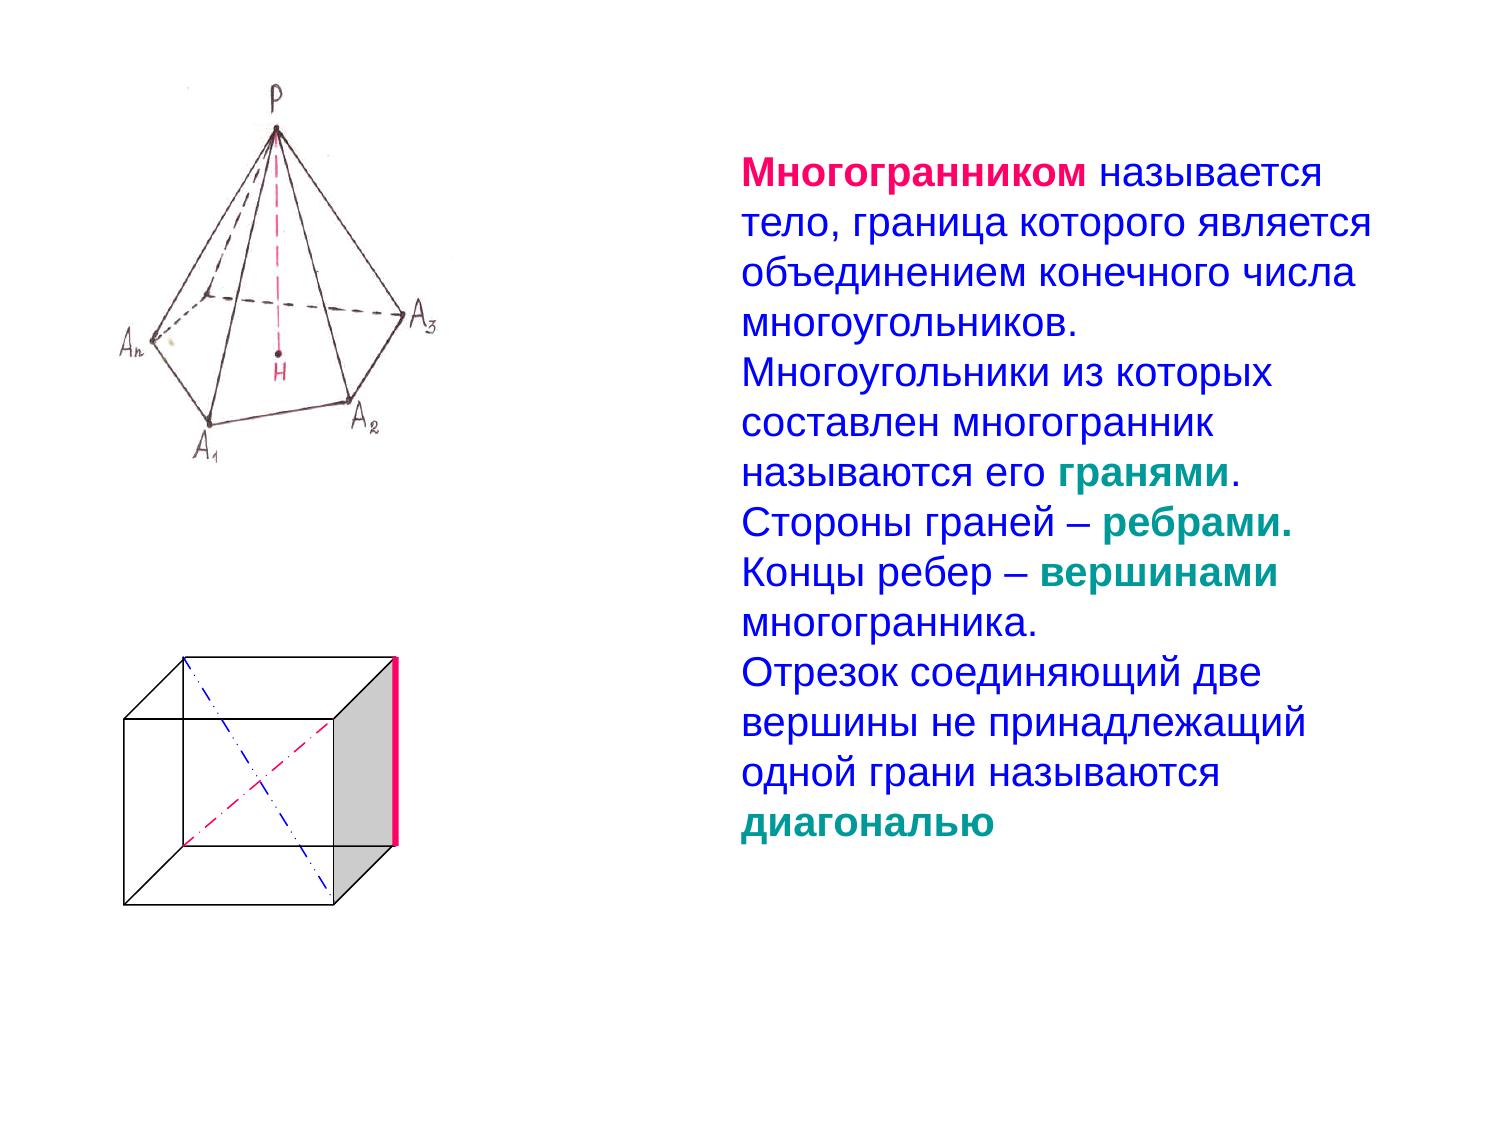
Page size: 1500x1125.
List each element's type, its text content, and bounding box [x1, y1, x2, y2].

text_box Многогранником называется тело, граница которого является объединением конечного числа многоугольников. Многоугольники из которых составлен многогранник называются его гранями. Стороны граней – ребрами. Концы ребер – вершинами многогранника. Отрезок соединяющий две вершины не принадлежащий одной грани называются диагональю [726, 137, 1400, 1007]
picture [100, 77, 453, 469]
text_box [123, 660, 335, 905]
text_box [184, 657, 395, 846]
